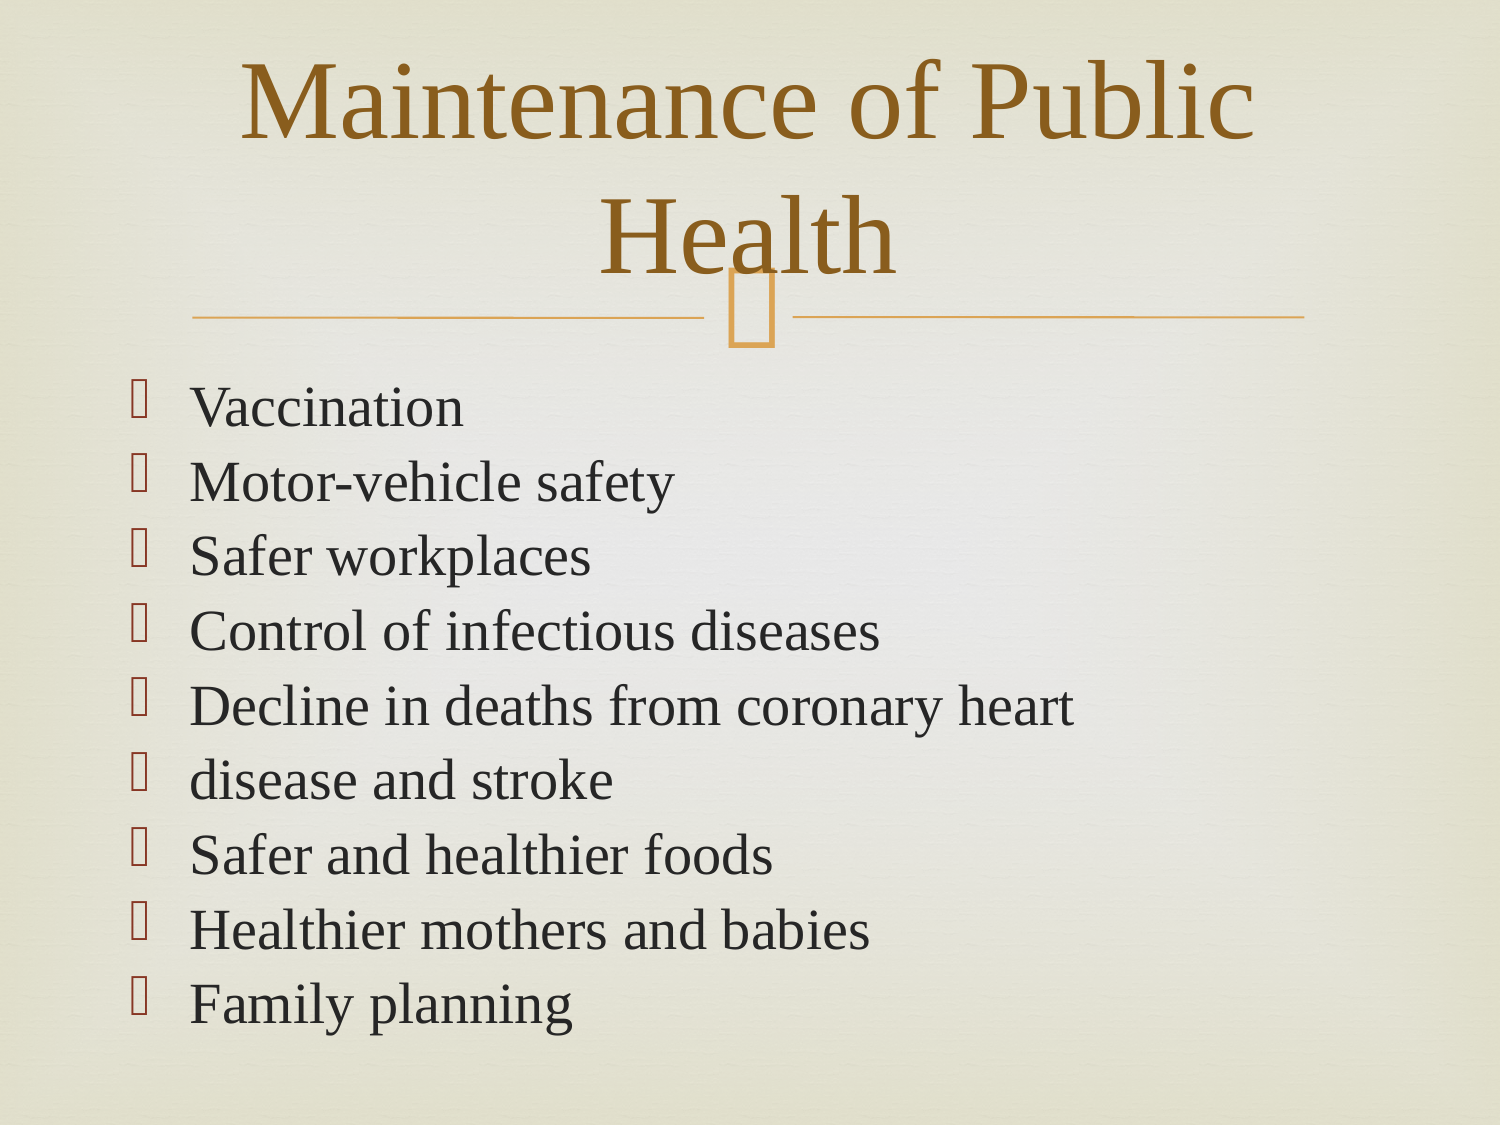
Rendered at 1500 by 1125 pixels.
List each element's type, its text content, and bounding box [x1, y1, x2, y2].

title Maintenance of Public Health [112, 75, 1385, 248]
list Vaccination Motor-vehicle safety Safer workplaces Control of infectious diseases Decline in deaths from coronary heart disease and stroke Safer and healthier foods Healthier mothers and babies Family planning [114, 368, 1386, 1005]
